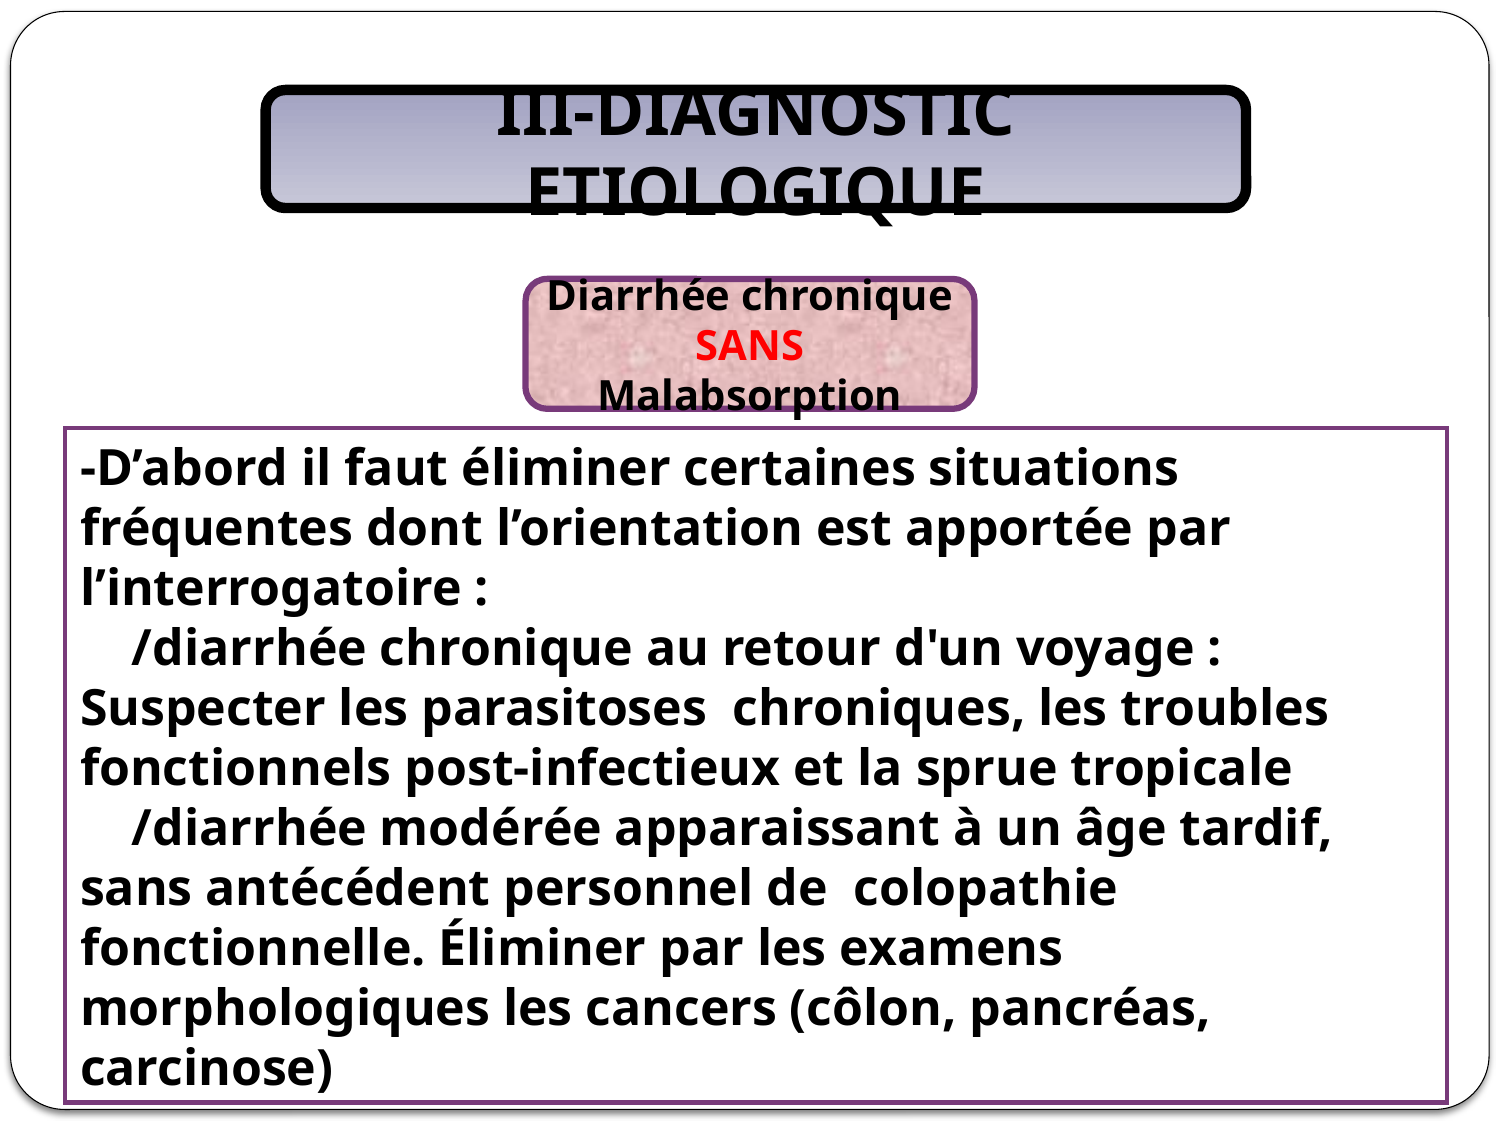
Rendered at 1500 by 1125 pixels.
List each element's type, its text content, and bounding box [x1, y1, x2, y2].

text_box Diarrhée chronique SANS Malabsorption [524, 277, 976, 410]
text_box -D’abord il faut éliminer certaines situations fréquentes dont l’orientation est apportée par l’interrogatoire : /diarrhée chronique au retour d'un voyage : Suspecter les parasitoses chroniques, les troubles fonctionnels post-infectieux et la sprue tropicale /diarrhée modérée apparaissant à un âge tardif, sans antécédent personnel de colopathie fonctionnelle. Éliminer par les examens morphologiques les cancers (côlon, pancréas, carcinose) [64, 427, 1447, 1103]
text_box III-DIAGNOSTIC ETIOLOGIQUE [264, 88, 1248, 210]
